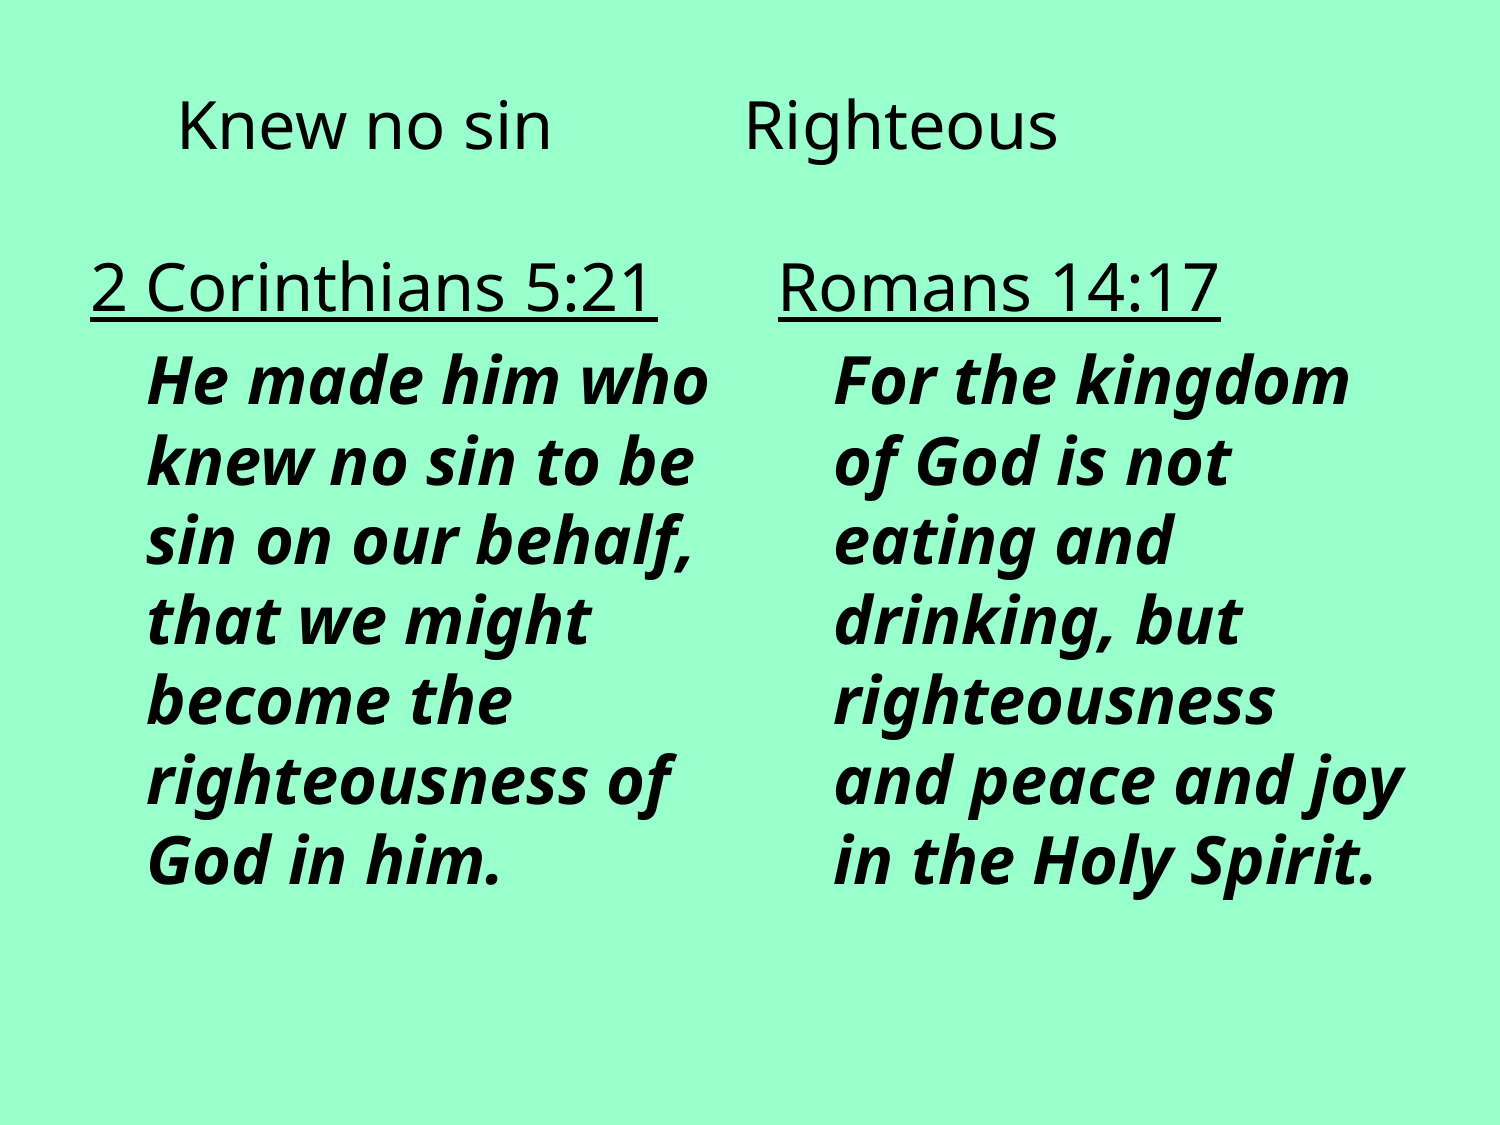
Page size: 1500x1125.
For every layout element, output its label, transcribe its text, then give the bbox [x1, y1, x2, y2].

list Romans 14:17 For the kingdom of God is not eating and drinking, but righteousness and peace and joy in the Holy Spirit. [762, 237, 1425, 1005]
title Knew no sin Righteous [75, 45, 1425, 200]
list 2 Corinthians 5:21 He made him who knew no sin to be sin on our behalf, that we might become the righteousness of God in him. [75, 237, 738, 1005]
